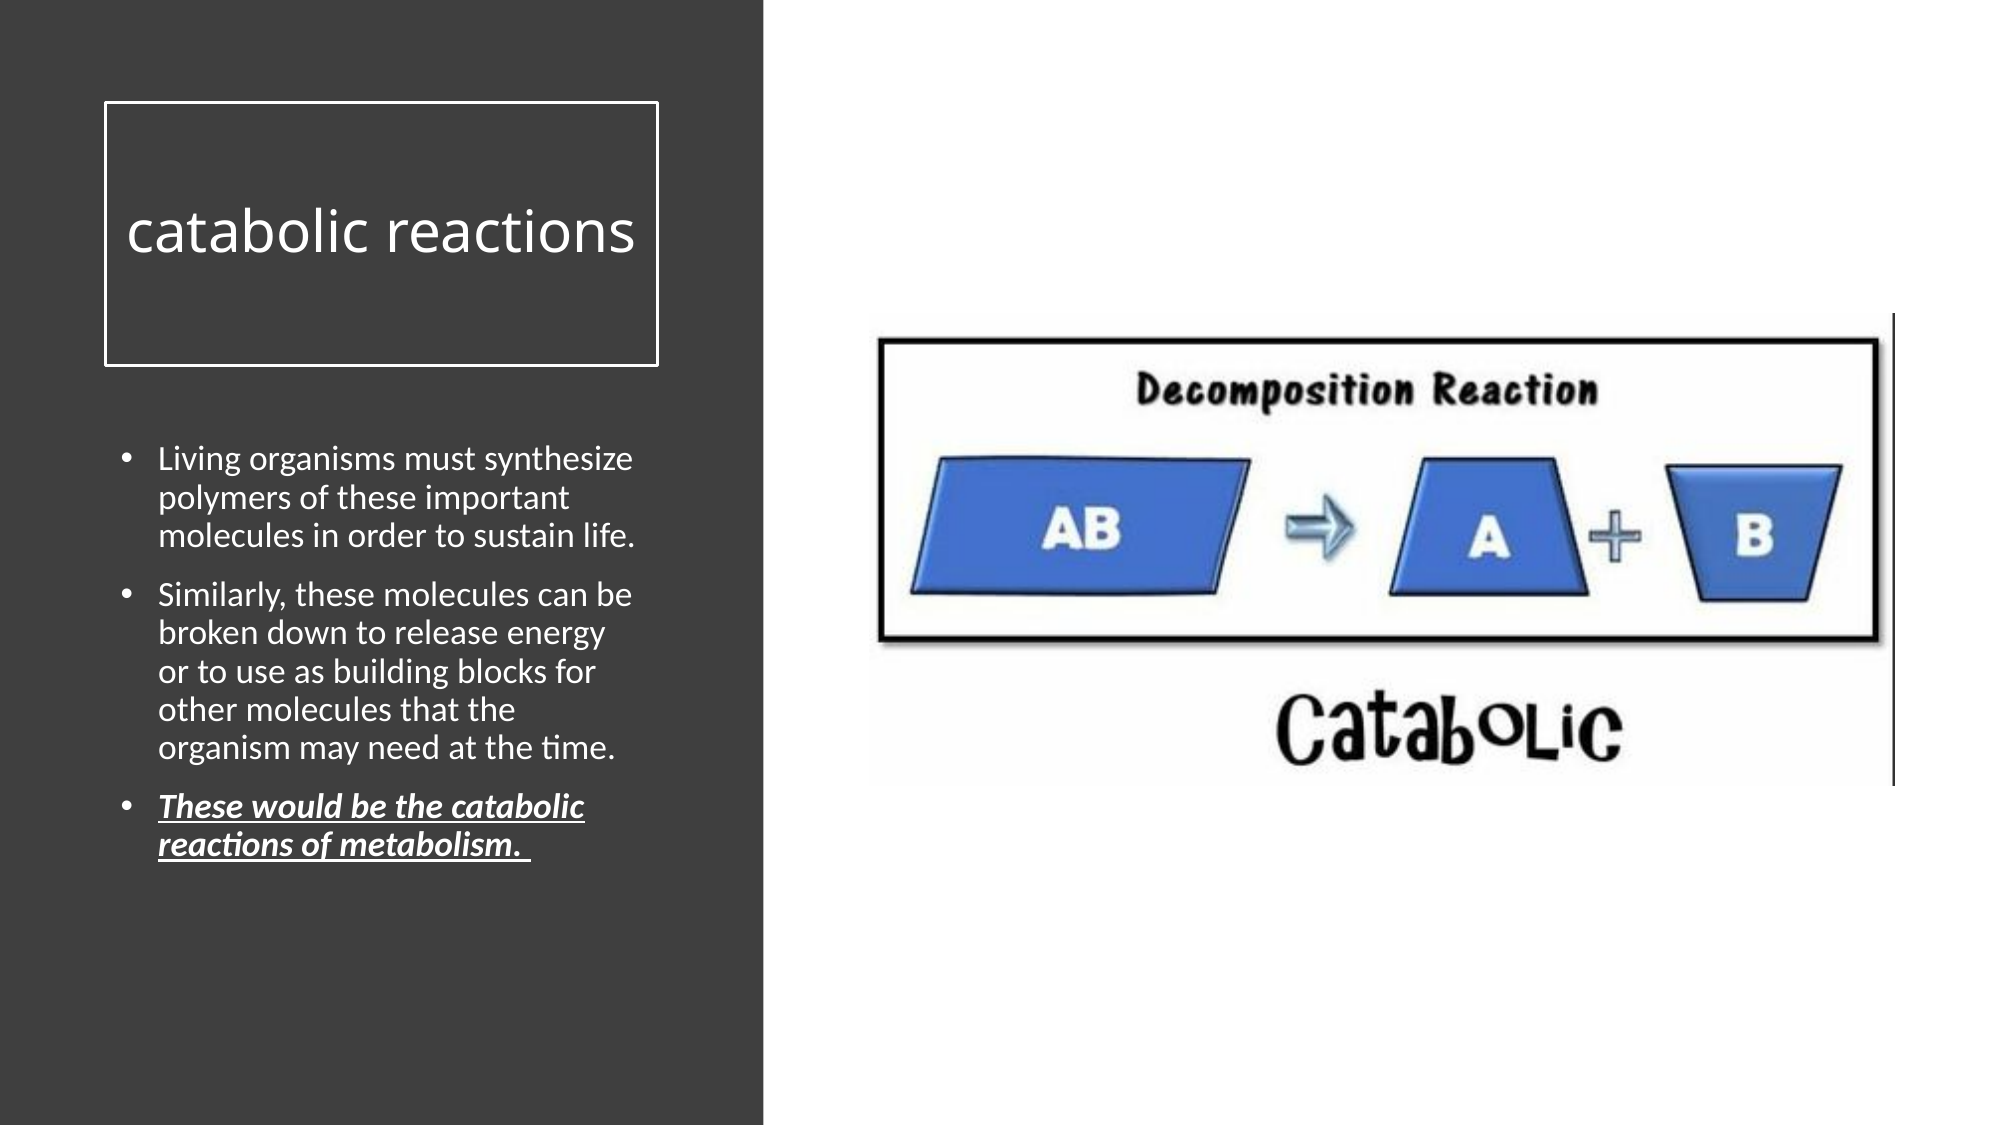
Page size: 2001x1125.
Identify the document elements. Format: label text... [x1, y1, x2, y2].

picture [869, 313, 1895, 786]
list Living organisms must synthesize polymers of these important molecules in order to sustain life. Similarly, these molecules can be broken down to release energy or to use as building blocks for other molecules that the organism may need at the time. These would be the catabolic reactions of metabolism. ​ [105, 432, 658, 994]
title catabolic reactions [105, 102, 658, 366]
text_box [0, 0, 764, 1125]
